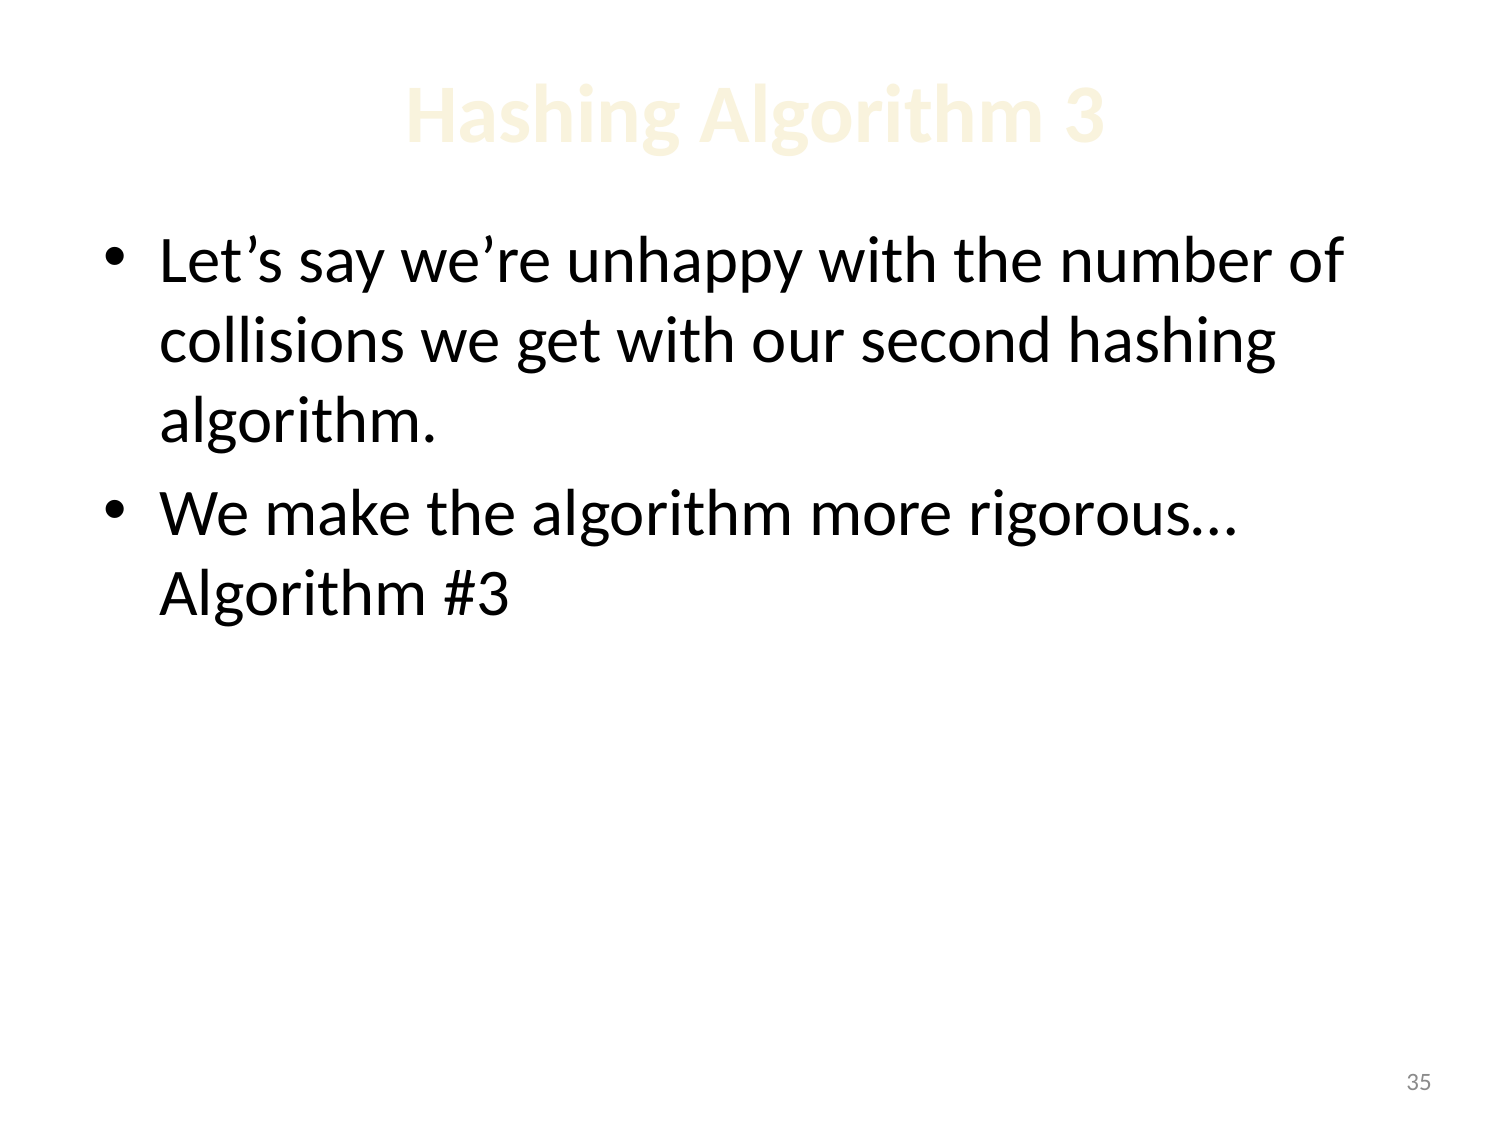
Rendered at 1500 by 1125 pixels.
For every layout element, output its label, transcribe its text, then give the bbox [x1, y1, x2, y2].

list Let’s say we’re unhappy with the number of collisions we get with our second hashing algorithm. We make the algorithm more rigorous… Algorithm #3 [88, 208, 1412, 1000]
title Hashing Algorithm 3 [29, 45, 1483, 173]
slide_number 1 [1376, 1058, 1447, 1103]
